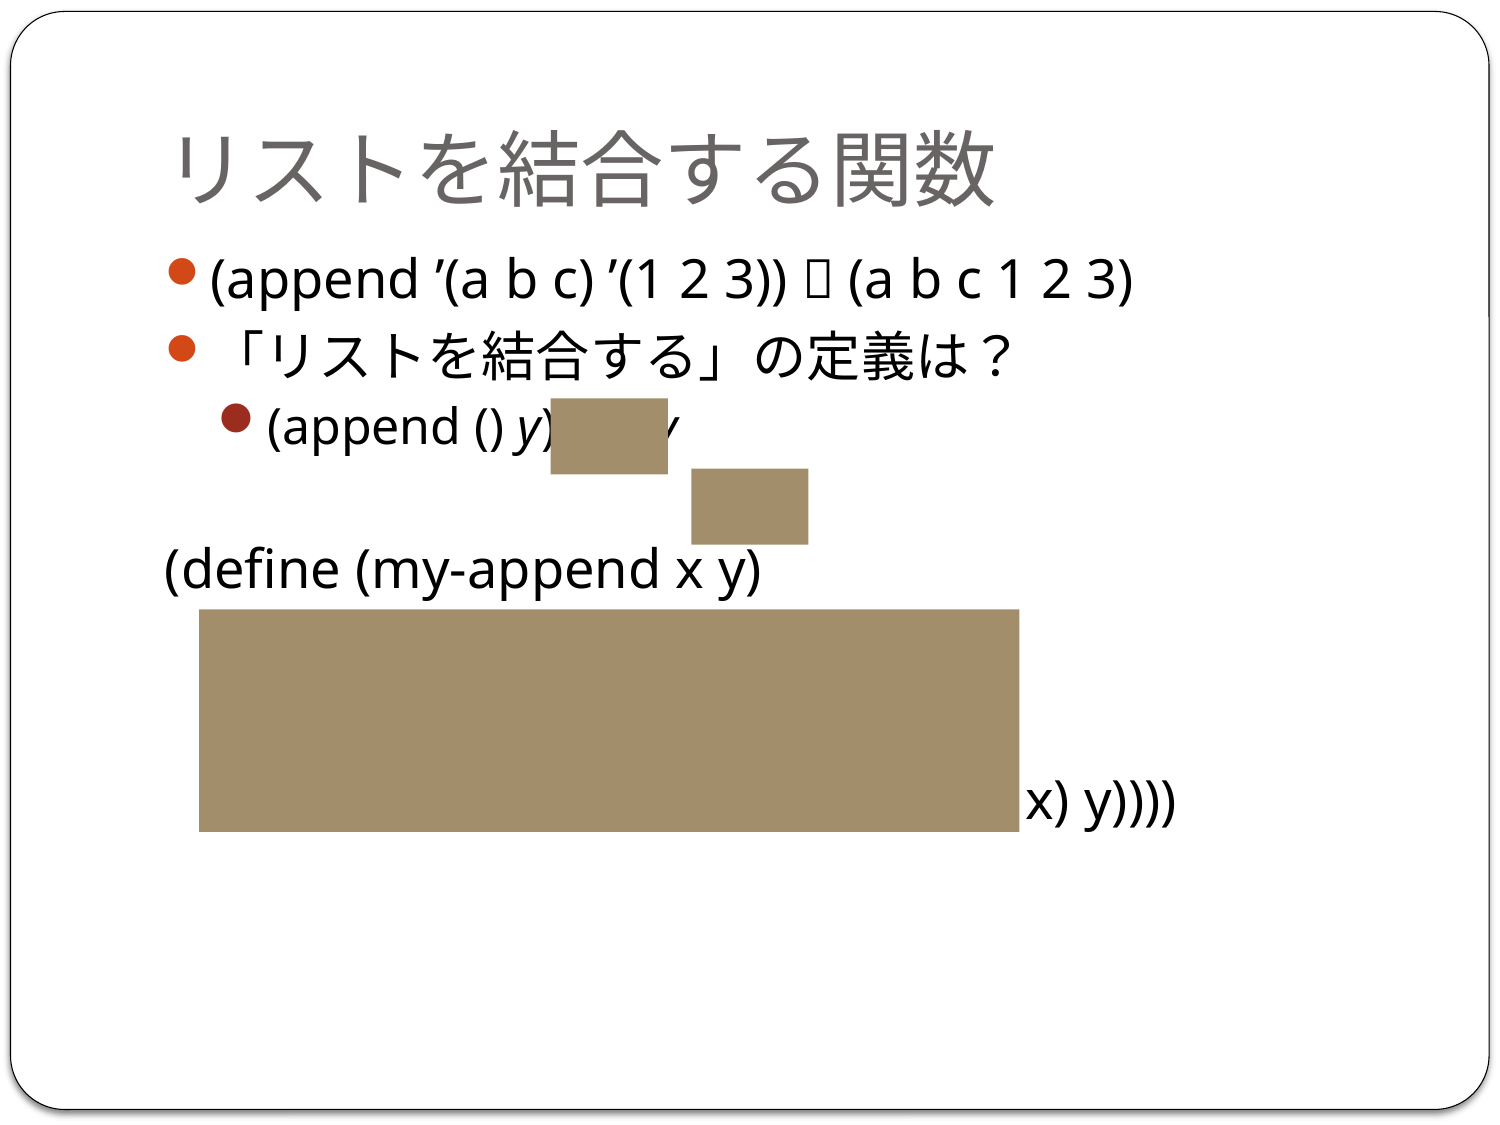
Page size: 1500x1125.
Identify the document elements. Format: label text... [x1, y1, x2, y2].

text_box [550, 398, 668, 475]
title リストを結合する関数 [150, 45, 1425, 233]
text_box [691, 468, 809, 545]
list (append ’(a b c) ’(1 2 3))  (a b c 1 2 3) 「リストを結合する」の定義は？ (append () y) ＝ y (define (my-append x y) (if (null? x) y (cons (car x) (my-append (cdr x) y)))) [150, 237, 1425, 988]
text_box [199, 609, 1020, 832]
